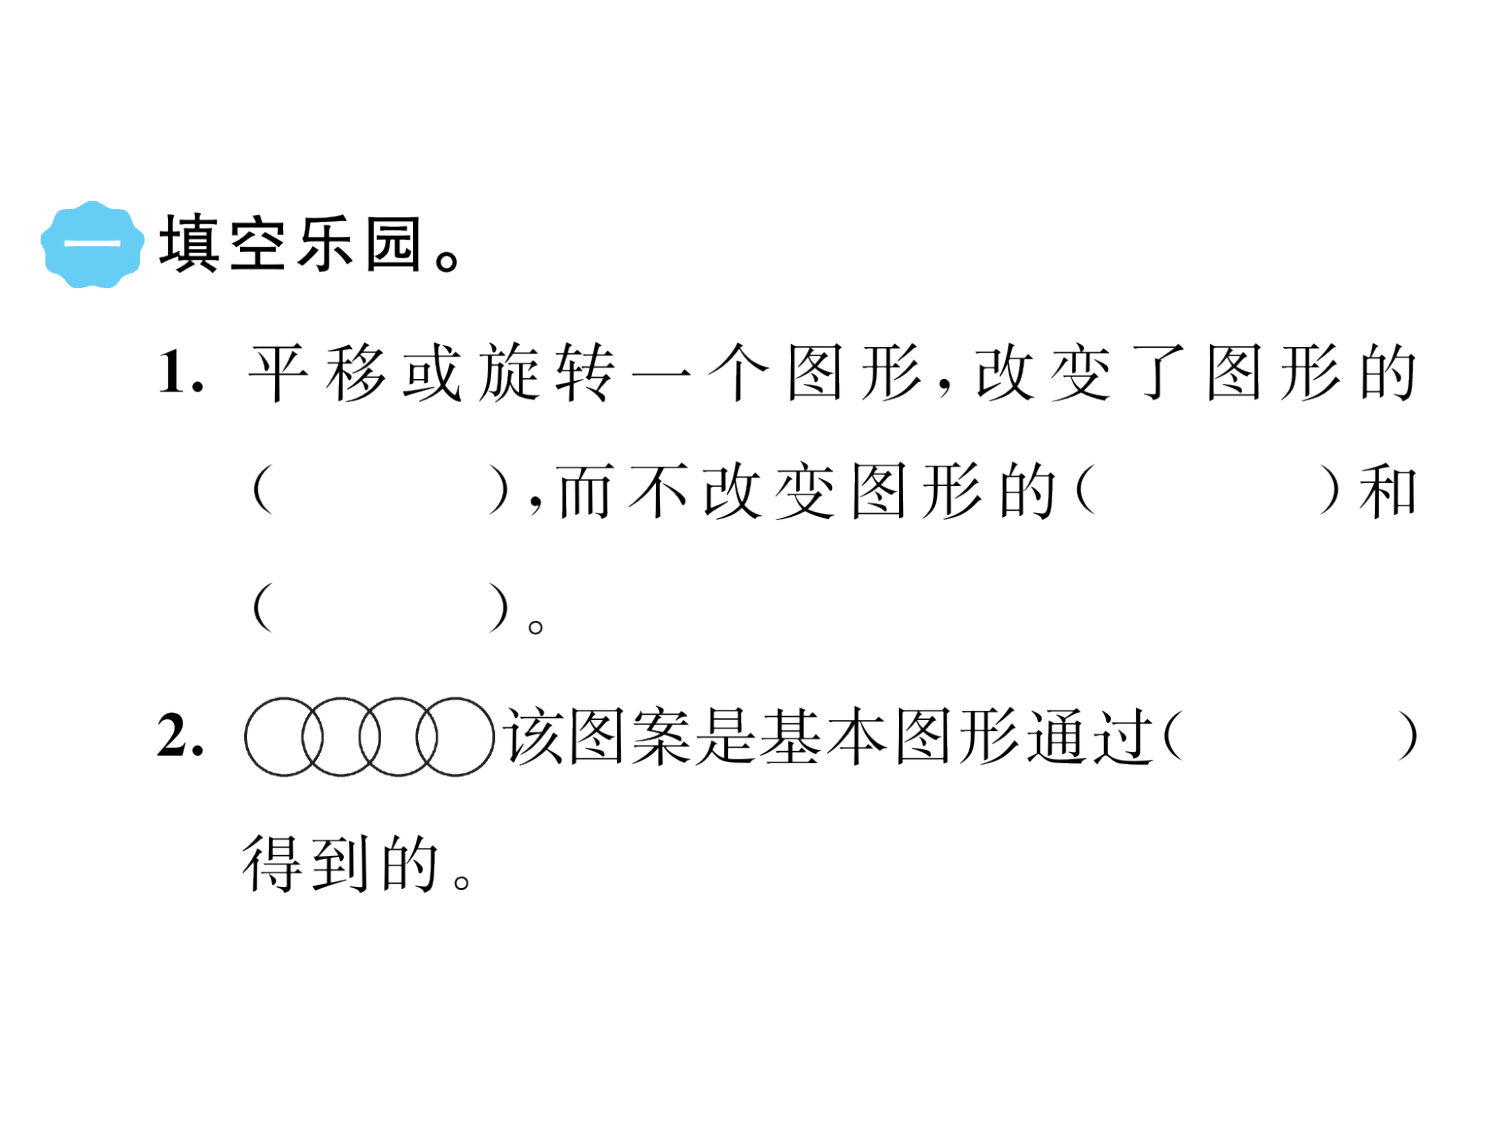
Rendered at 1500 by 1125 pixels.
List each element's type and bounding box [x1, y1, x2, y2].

picture [35, 177, 1453, 922]
